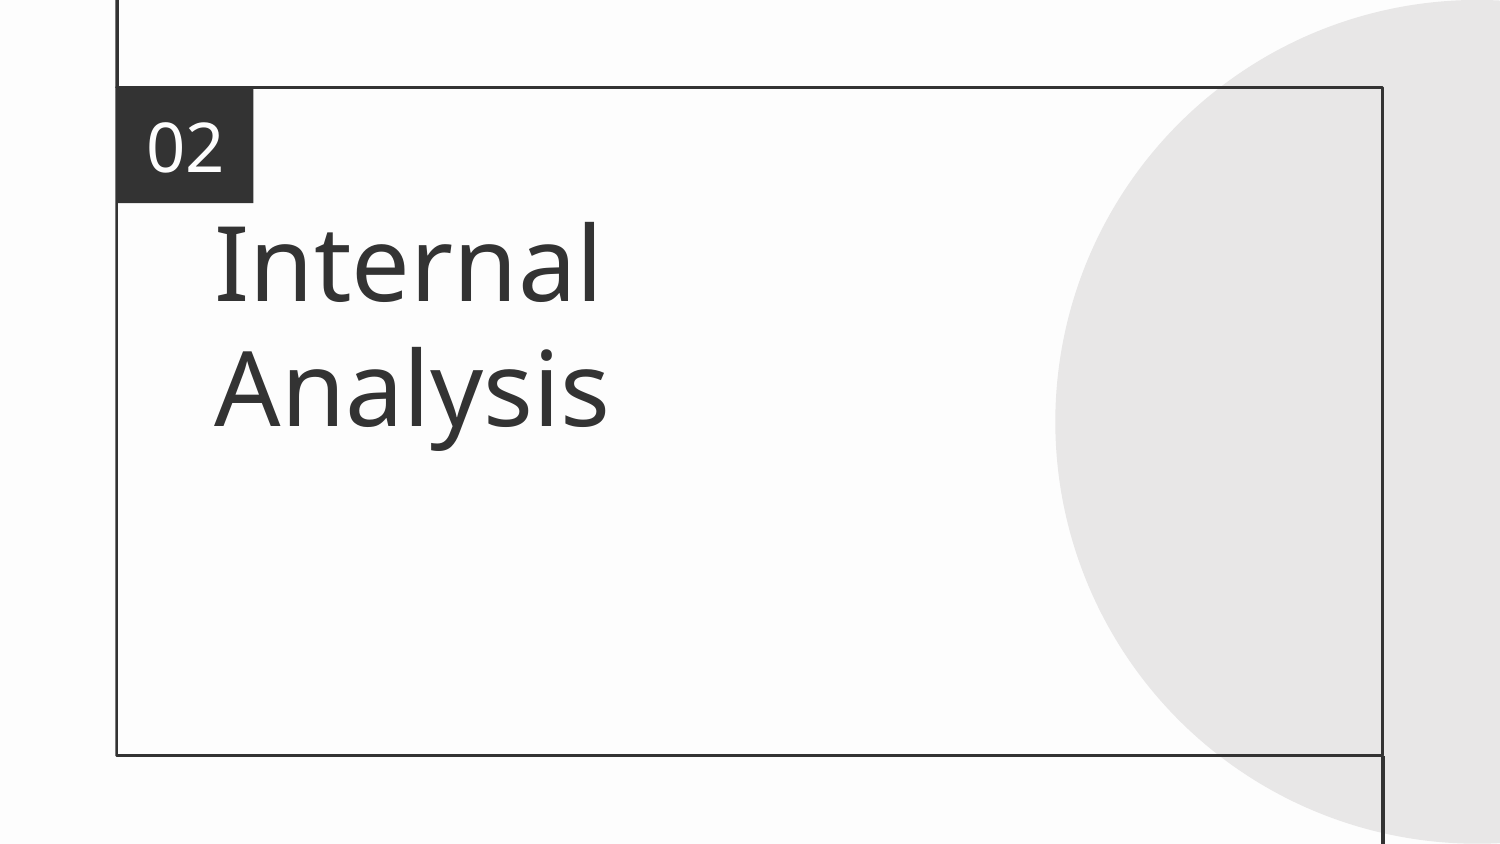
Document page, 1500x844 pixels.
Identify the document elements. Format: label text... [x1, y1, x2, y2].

title Internal Analysis [199, 324, 1031, 463]
title 02 [118, 87, 254, 204]
